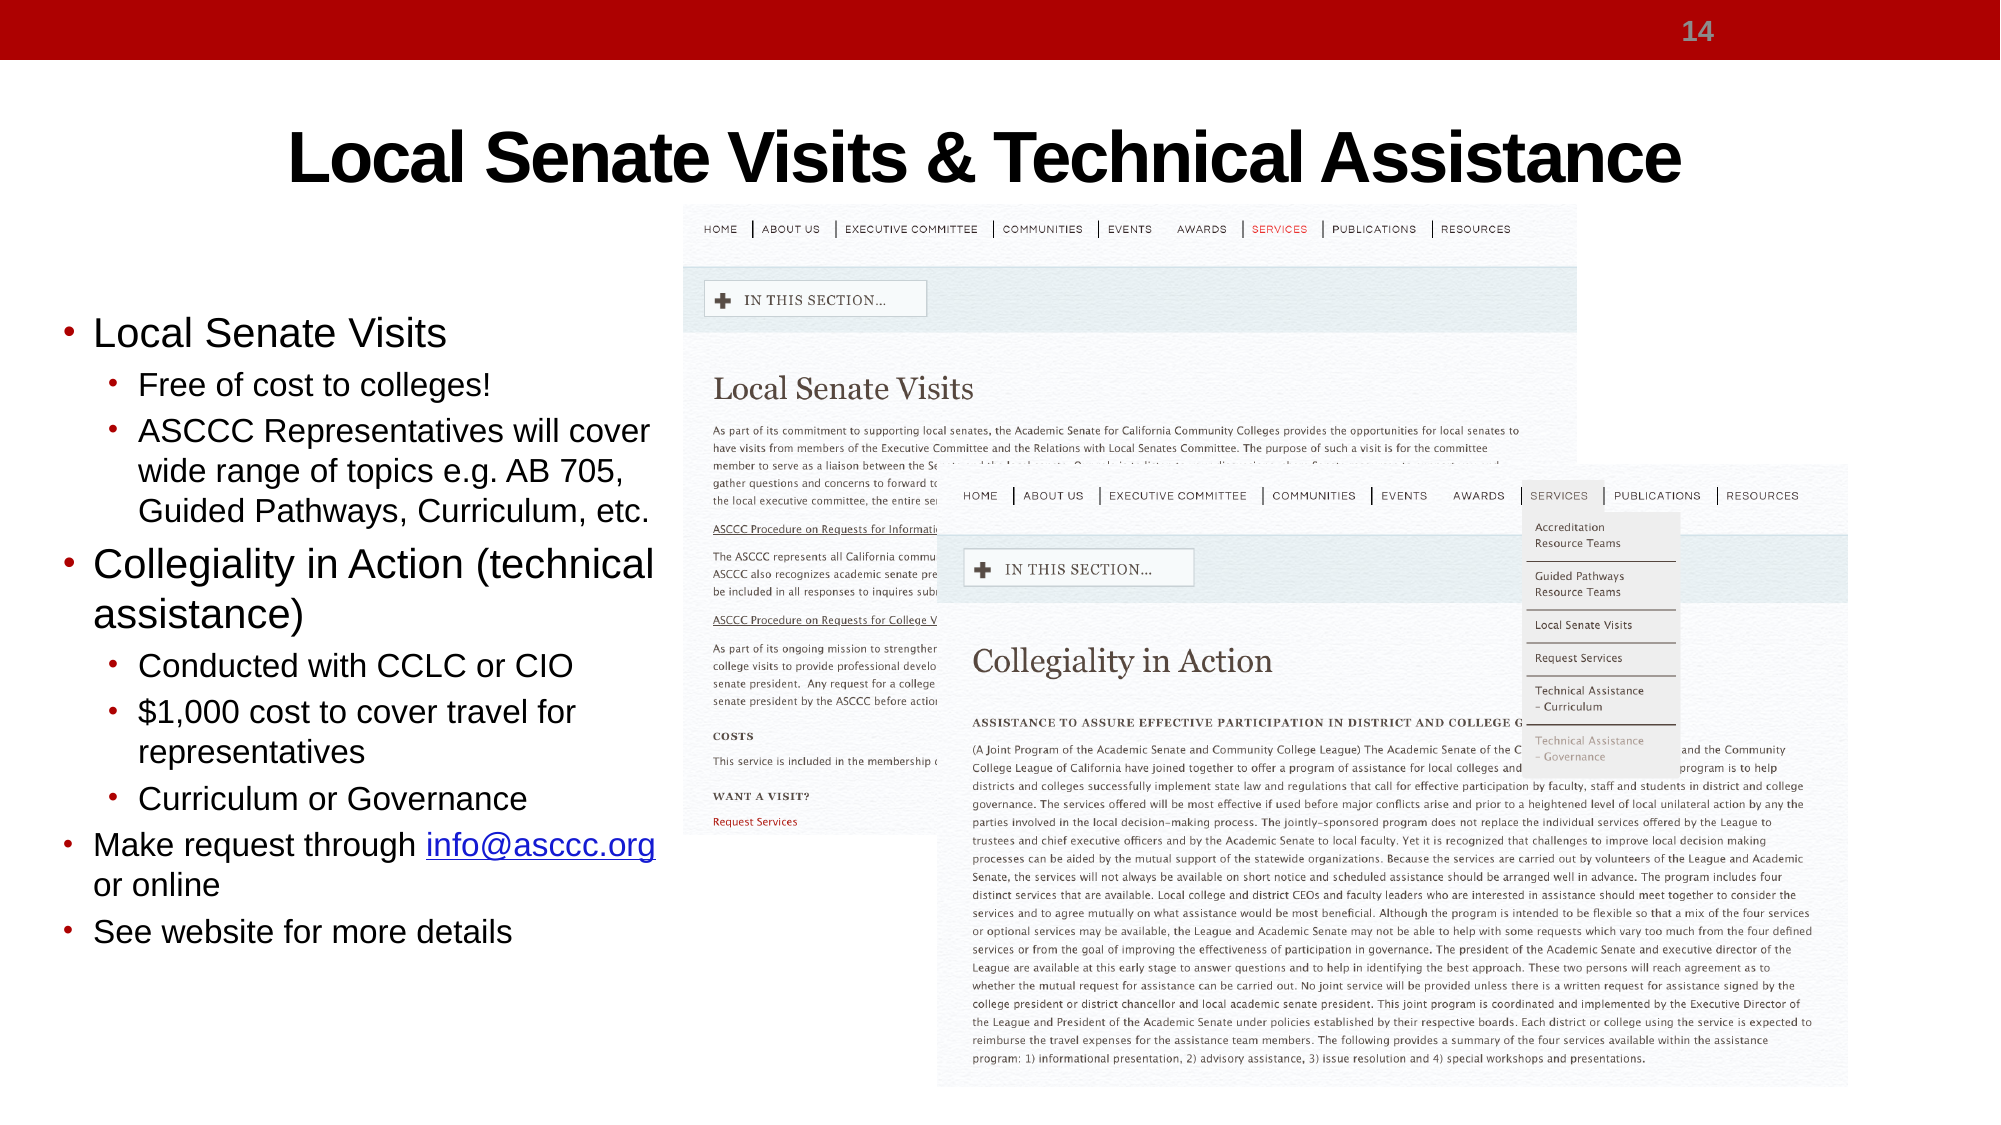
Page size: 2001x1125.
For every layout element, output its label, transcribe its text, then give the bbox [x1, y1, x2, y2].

slide_number 14 [1666, 3, 1900, 57]
list Local Senate Visits Free of cost to colleges! ASCCC Representatives will cover wide range of topics e.g. AB 705, Guided Pathways, Curriculum, etc. Collegiality in Action (technical assistance) Conducted with CCLC or CIO $1,000 cost to cover travel for representatives Curriculum or Governance Make request through info@asccc.org or online See website for more details [48, 298, 684, 1045]
picture [683, 204, 1849, 1087]
title Local Senate Visits & Technical Assistance [122, 102, 1848, 205]
